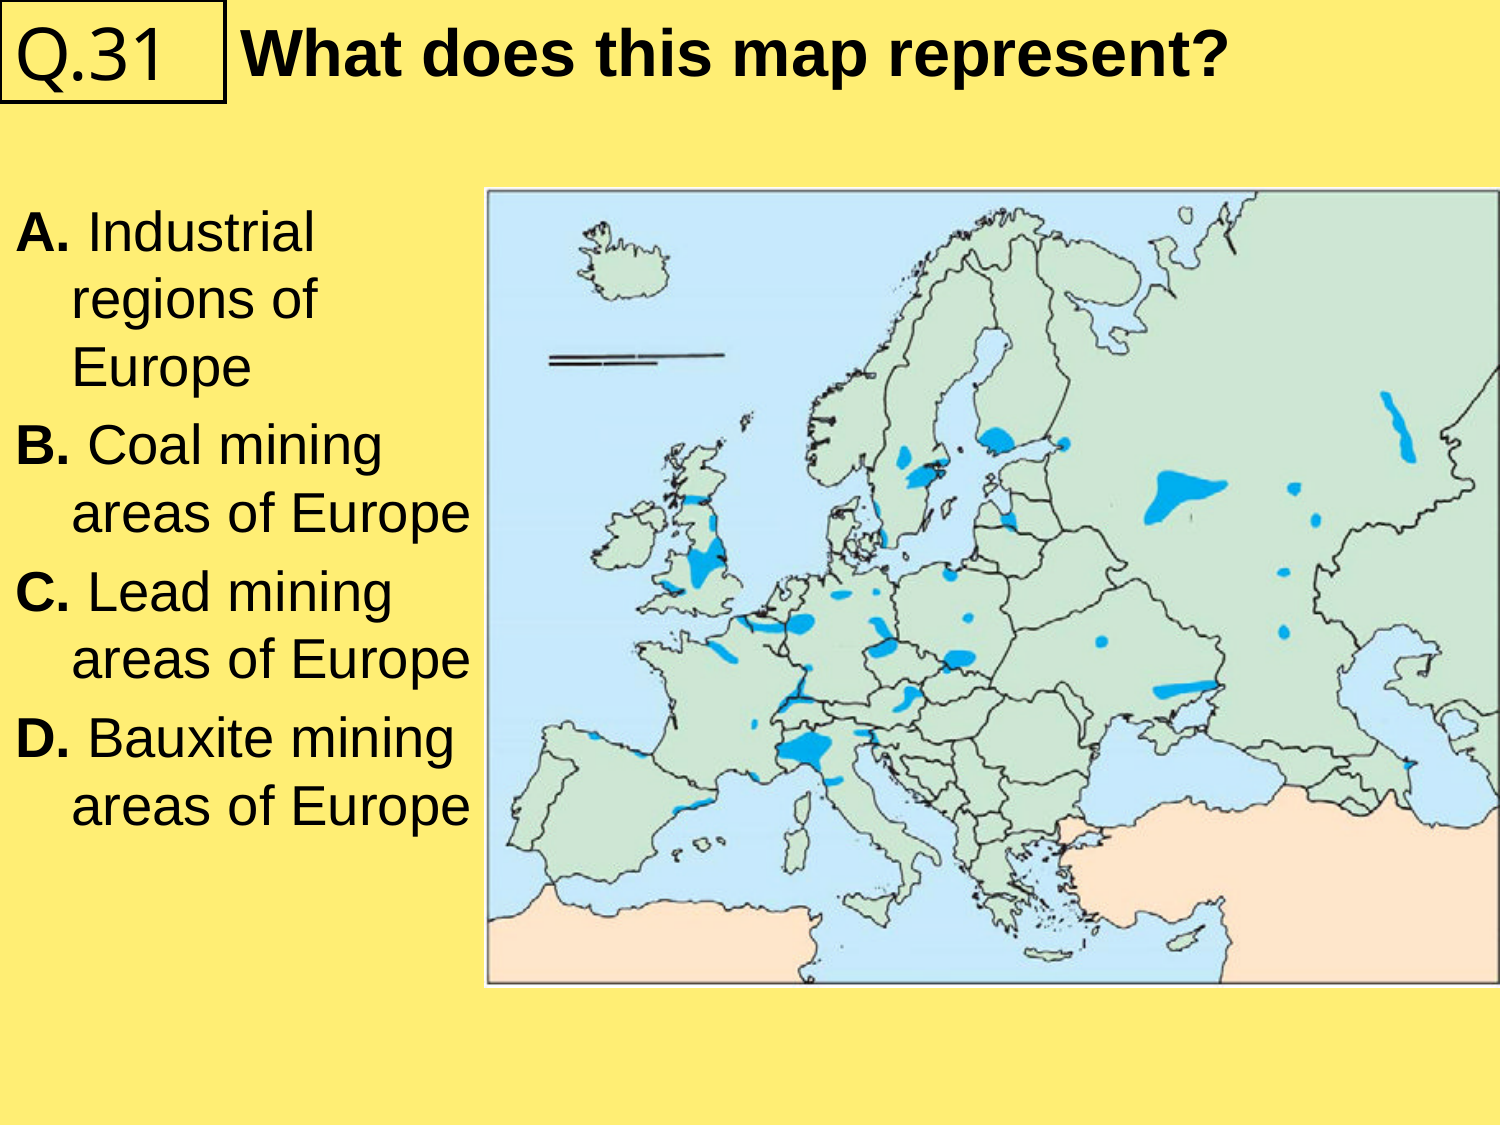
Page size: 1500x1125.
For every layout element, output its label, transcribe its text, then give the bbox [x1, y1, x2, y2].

list A. Industrial regions of Europe B. Coal mining areas of Europe C. Lead mining areas of Europe D. Bauxite mining areas of Europe [0, 187, 482, 931]
title What does this map represent? [225, 0, 1500, 101]
text_box Q.31 [0, 0, 225, 103]
picture [484, 187, 1500, 988]
